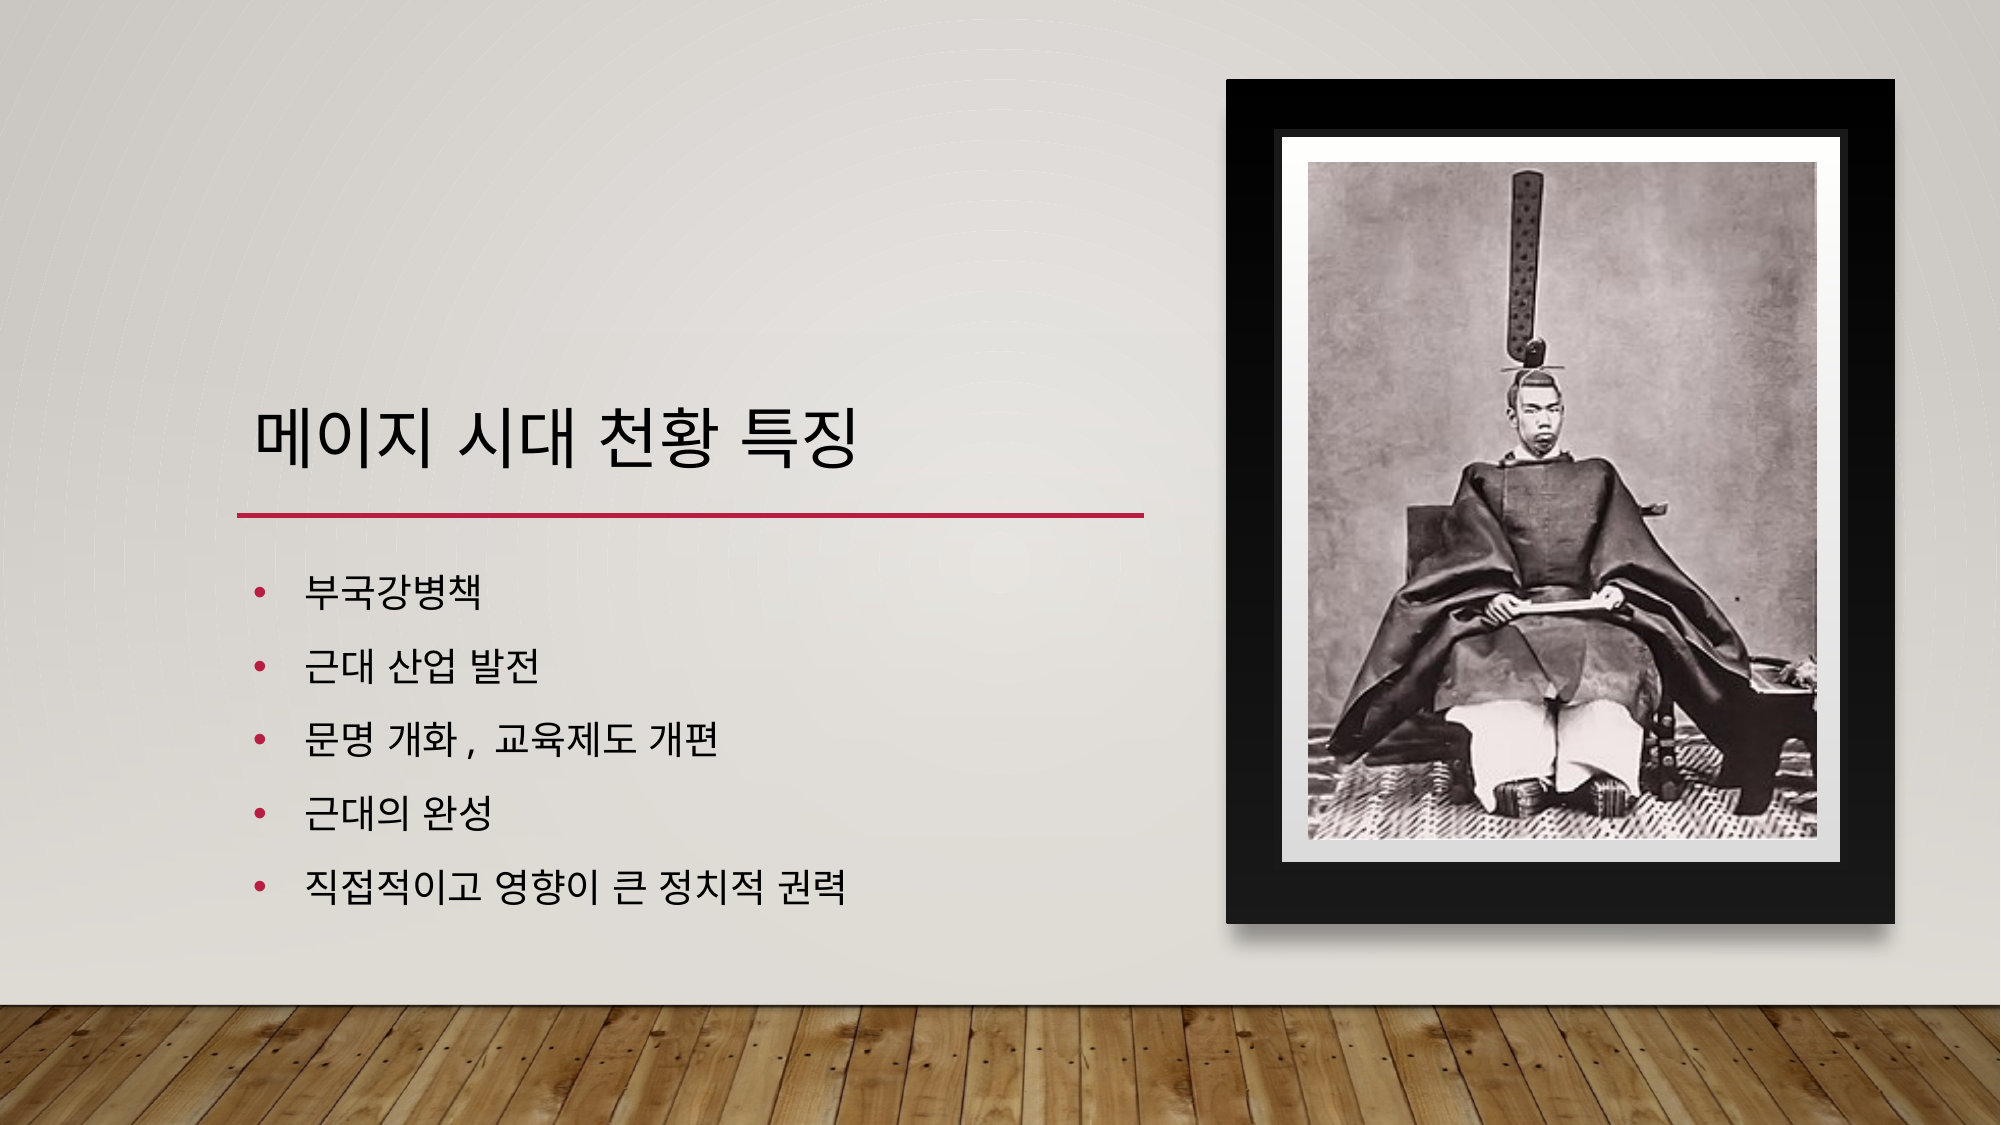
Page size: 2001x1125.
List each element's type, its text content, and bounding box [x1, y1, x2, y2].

picture [1307, 162, 1818, 840]
picture [0, 1005, 2000, 1125]
title 메이지 시대 천황 특징 [238, 185, 1146, 486]
list 부국강병책 근대 산업 발전 문명 개화, 교육제도 개편 근대의 완성 직접적이고 영향이 큰 정치적 권력 [238, 552, 1145, 921]
